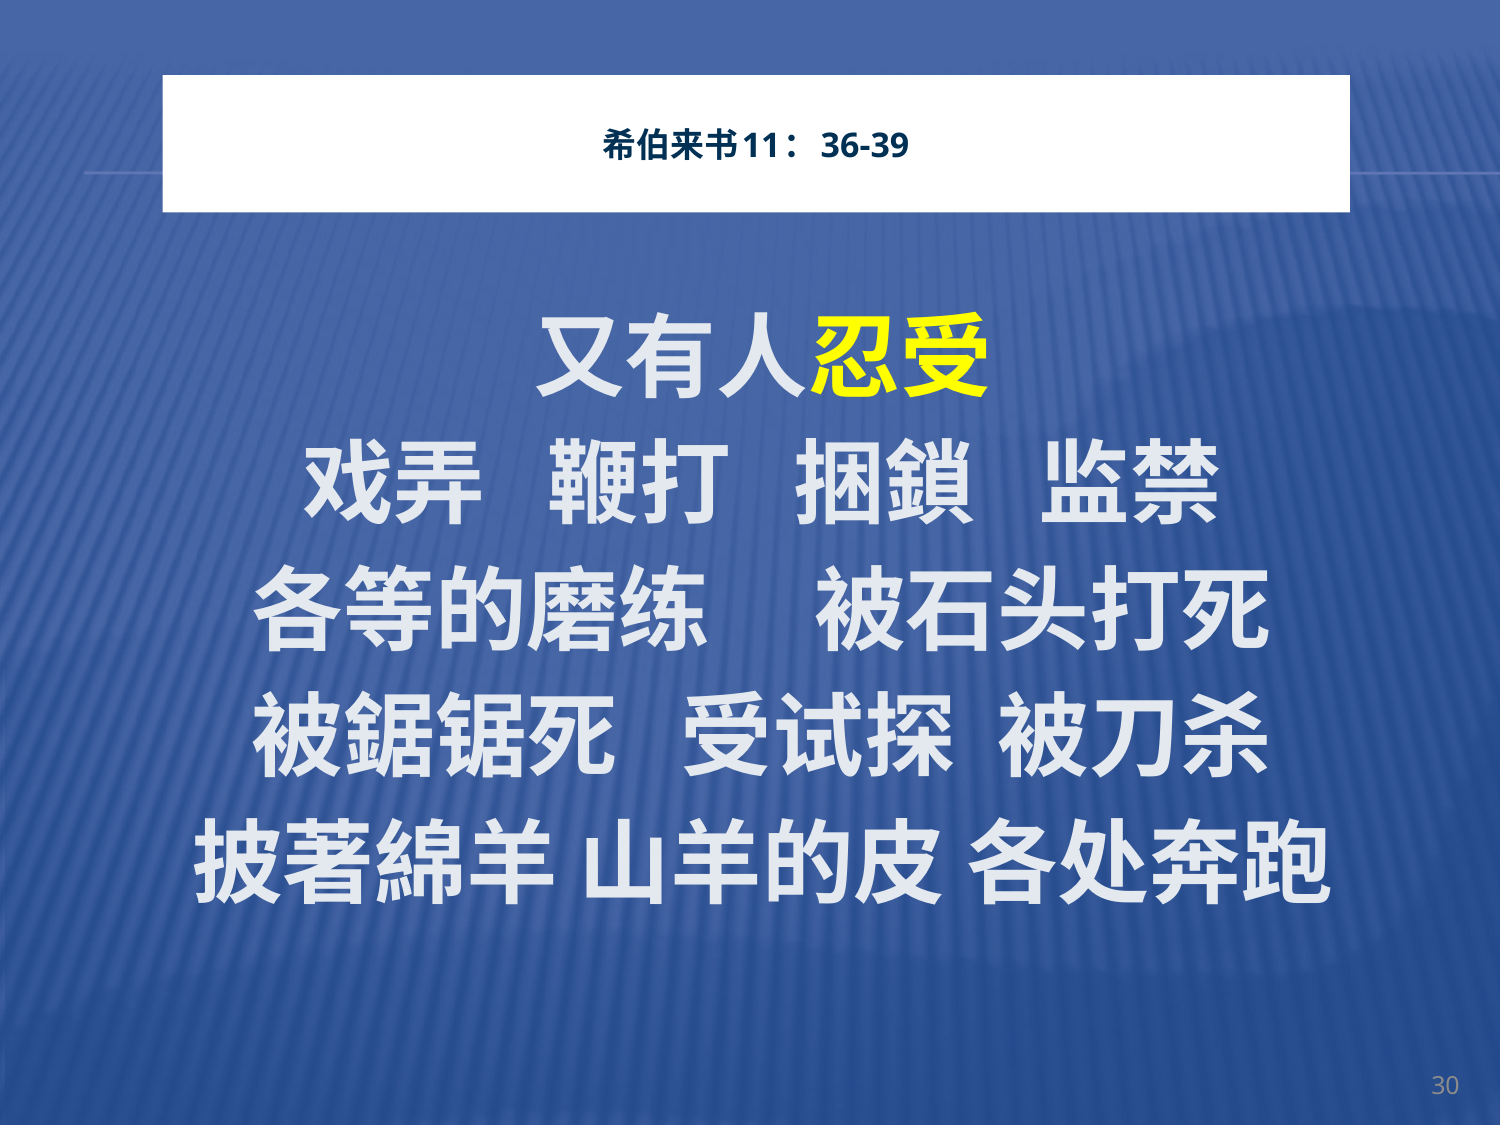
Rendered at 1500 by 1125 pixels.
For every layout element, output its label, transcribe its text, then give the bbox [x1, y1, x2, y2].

title 希伯来书11：36-39 [160, 73, 1352, 215]
list 又有人忍受 戏弄 鞭打 捆鎖 监禁 各等的磨练 被石头打死 被鋸锯死 受试探 被刀杀 披著綿羊 山羊的皮 各处奔跑 [50, 275, 1475, 1113]
